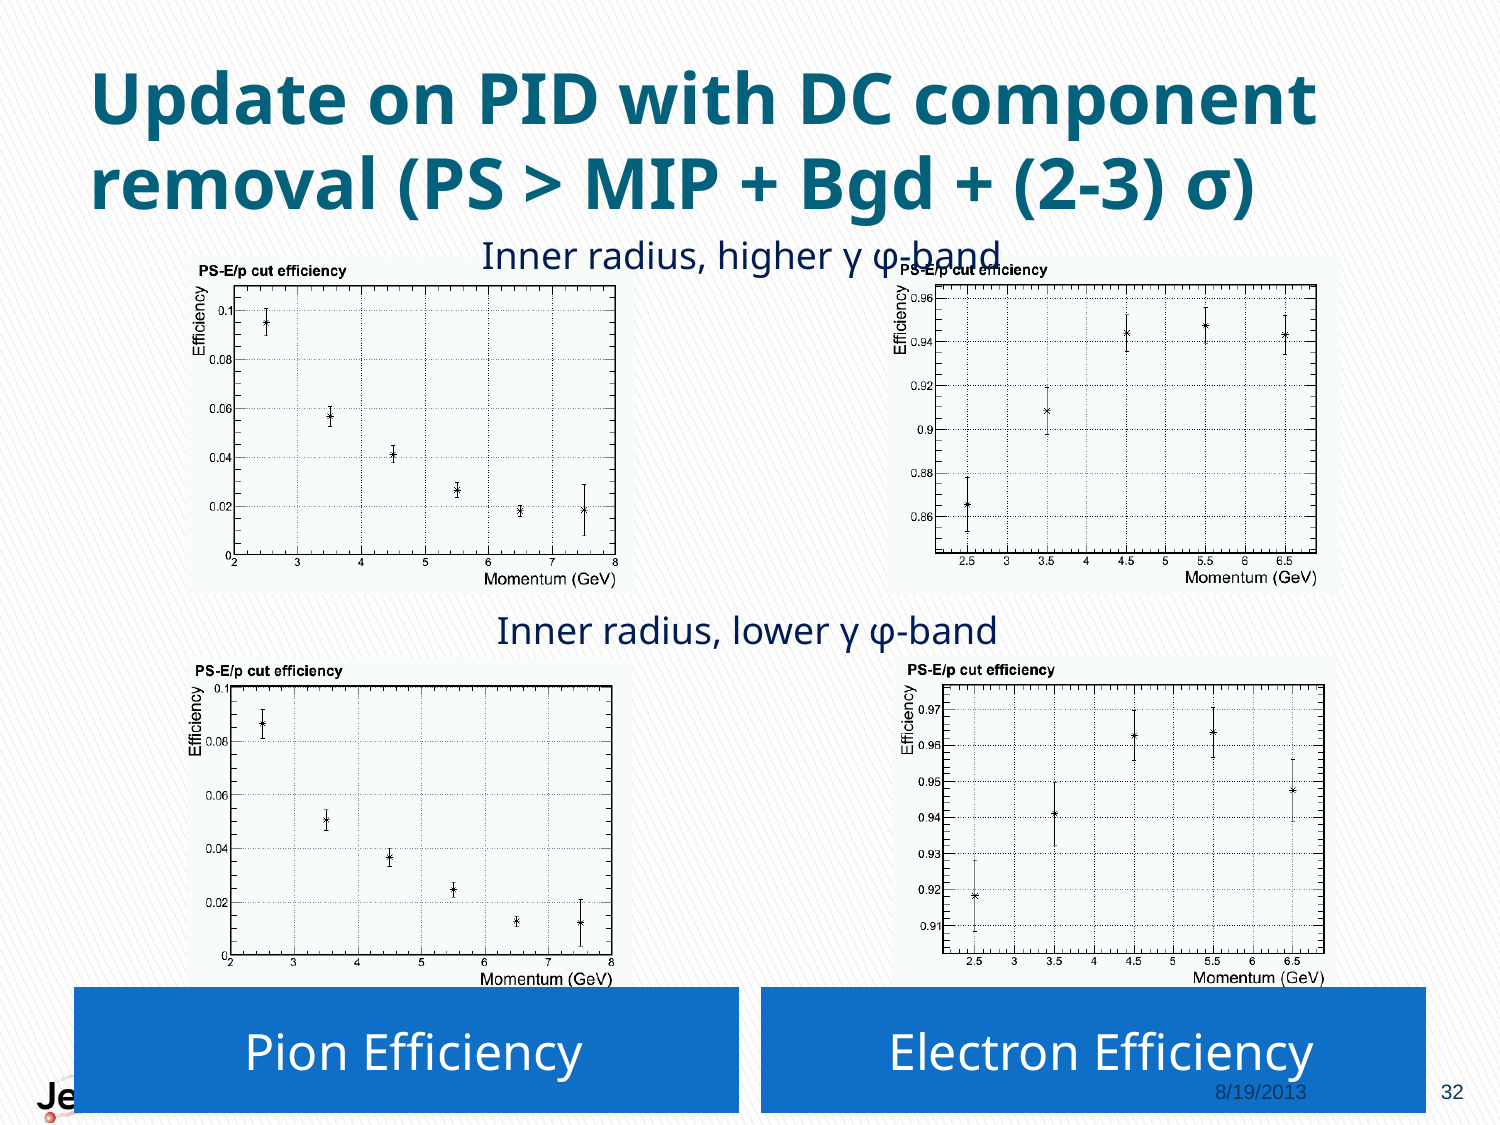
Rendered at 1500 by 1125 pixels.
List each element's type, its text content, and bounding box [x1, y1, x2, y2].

text_box Inner radius, lower γ φ-band [482, 599, 1014, 660]
text_box Inner radius, higher γ φ-band [467, 224, 1017, 285]
title Update on PID with DC component removal (PS > MIP + Bgd + (2-3) σ) [75, 44, 1425, 233]
slide_number 32 [1419, 1051, 1479, 1112]
picture [187, 658, 632, 995]
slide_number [1103, 1051, 1419, 1112]
picture [37, 1062, 275, 1123]
picture [887, 255, 1340, 596]
picture [891, 656, 1336, 997]
list Pion Efficiency [74, 987, 739, 1113]
list Electron Efficiency [761, 987, 1426, 1113]
picture [185, 257, 634, 594]
